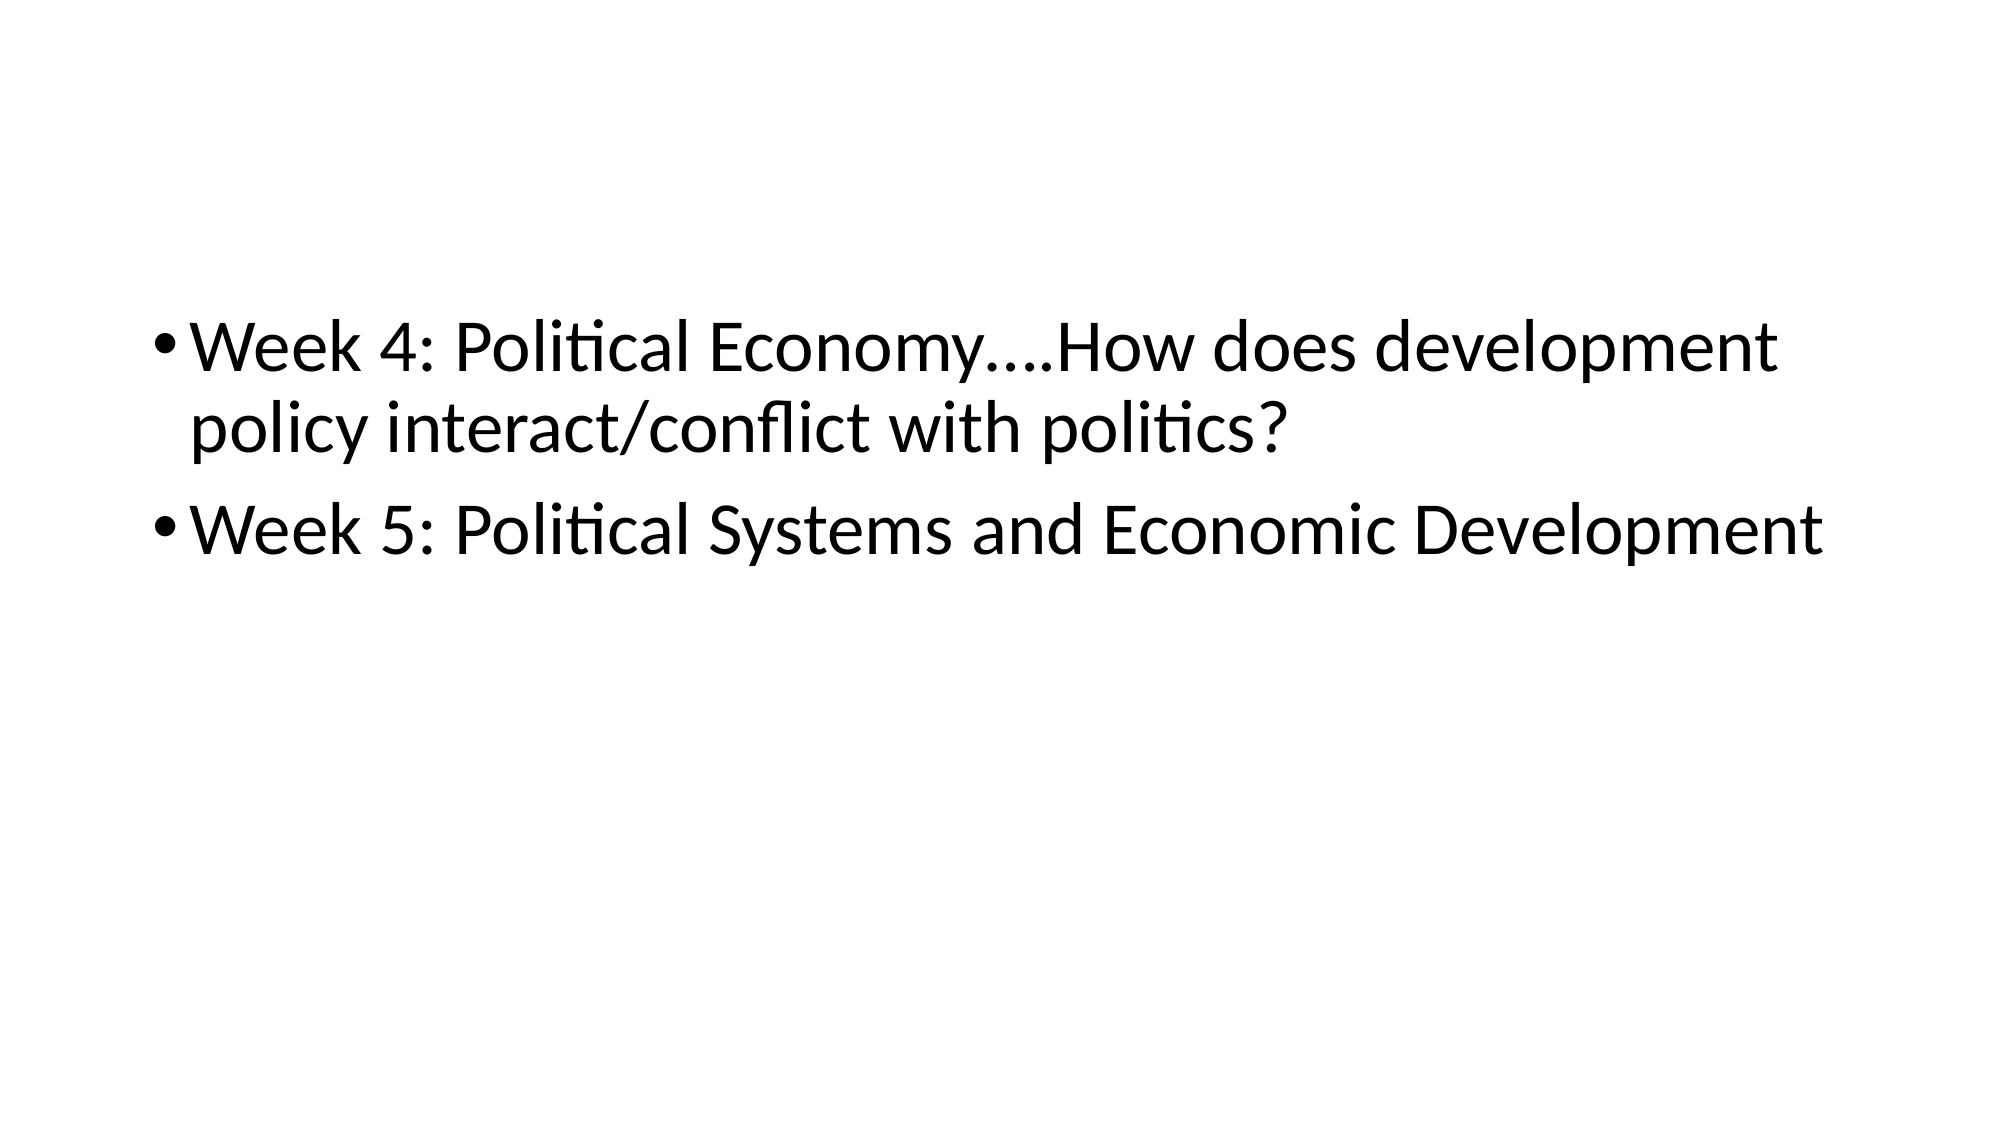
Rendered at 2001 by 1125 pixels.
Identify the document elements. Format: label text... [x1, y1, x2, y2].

list Week 4: Political Economy….How does development policy interact/conflict with politics? Week 5: Political Systems and Economic Development [137, 299, 1863, 1014]
